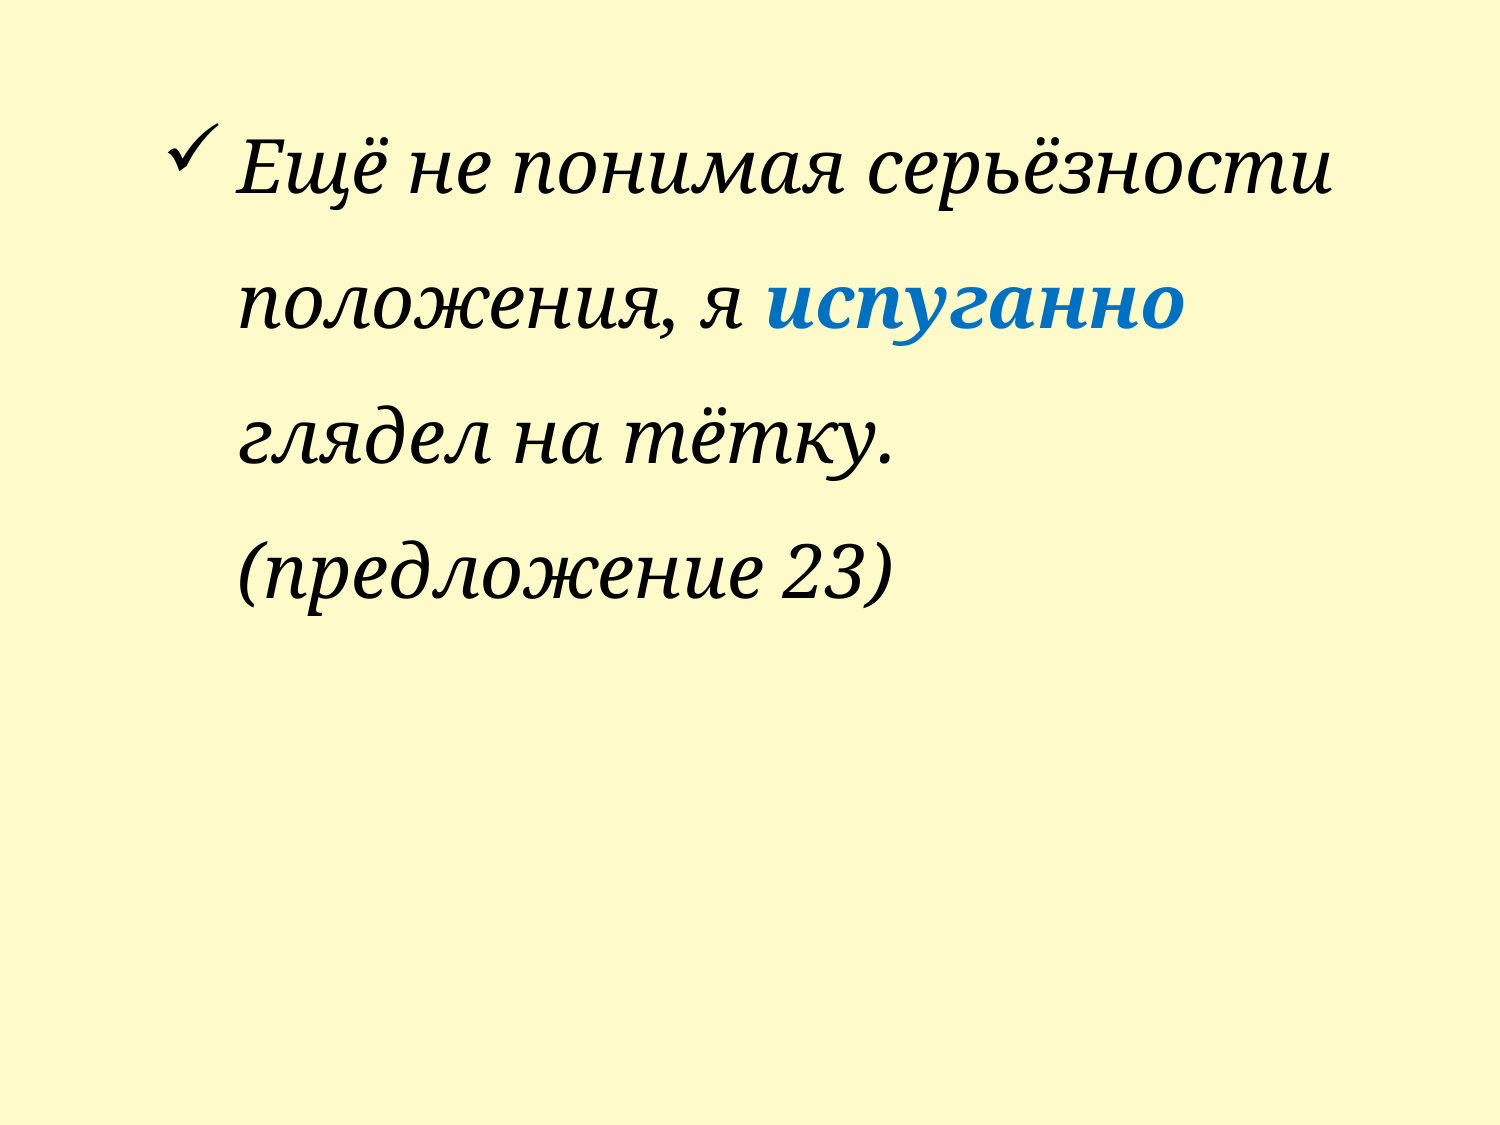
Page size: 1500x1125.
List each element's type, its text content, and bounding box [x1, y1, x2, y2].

text_box Ещё не понимая серьёзности положения, я испуганно глядел на тётку. (предложение 23) [147, 66, 1459, 622]
